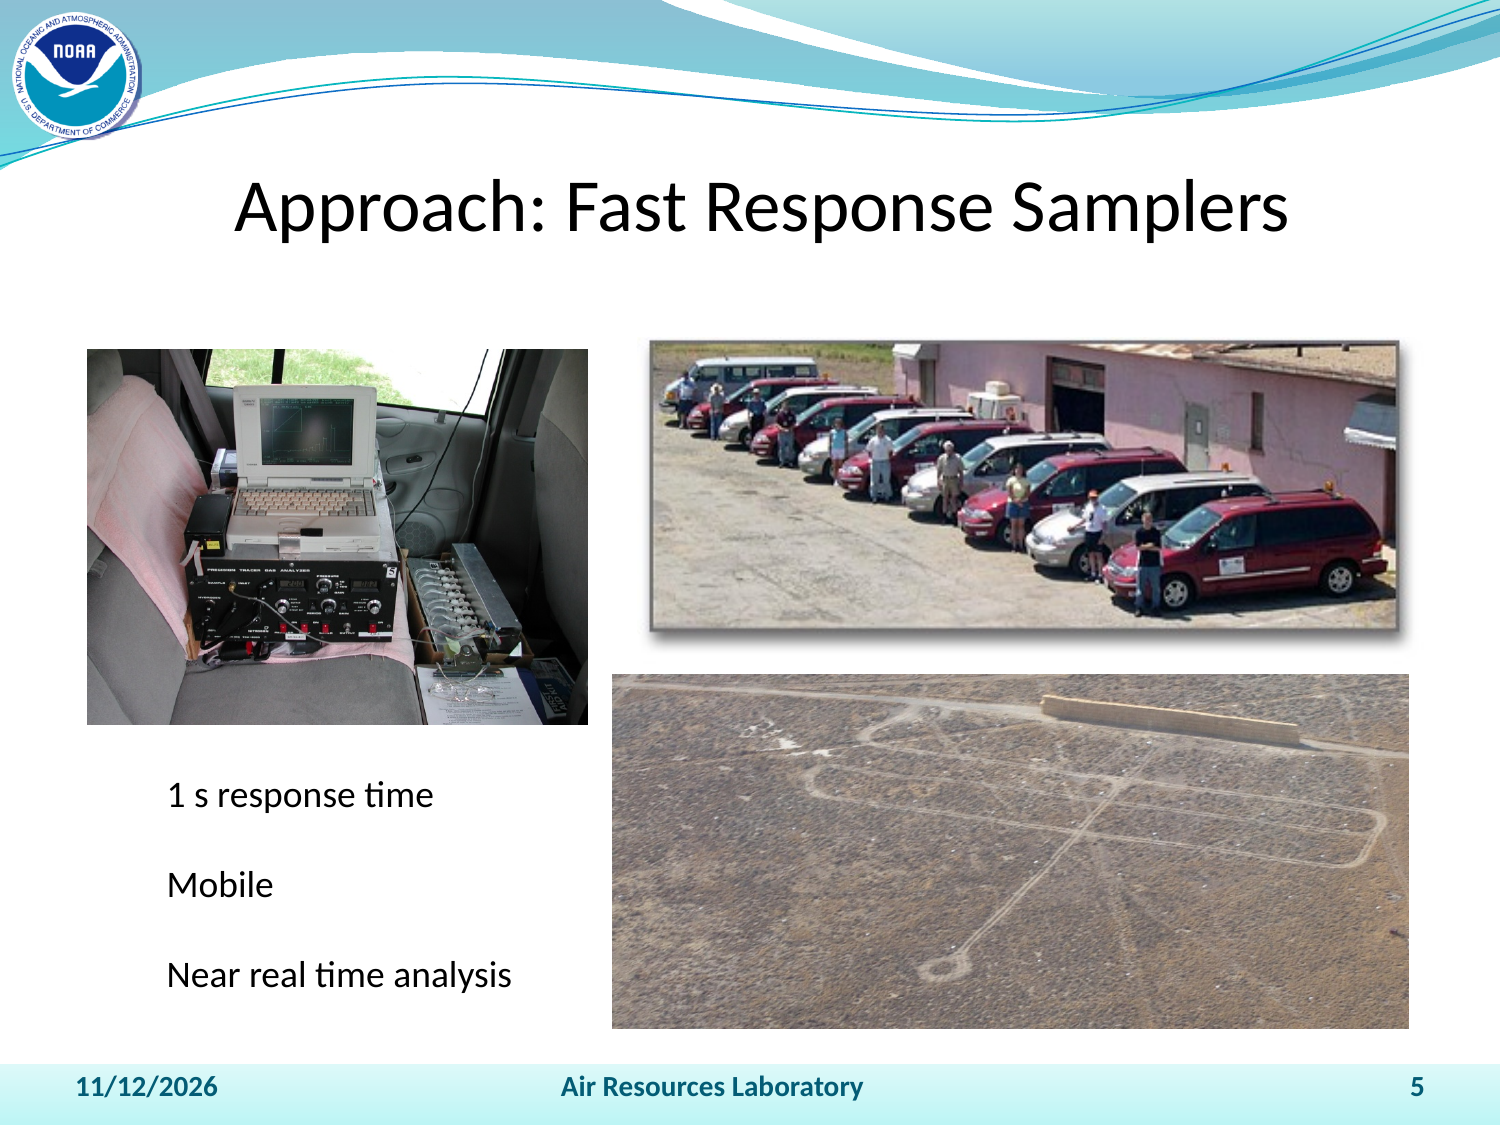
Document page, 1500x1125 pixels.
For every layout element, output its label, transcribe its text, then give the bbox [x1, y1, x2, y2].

slide_number 5 [1299, 1042, 1425, 1103]
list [87, 349, 588, 726]
footer Air Resources Laboratory [437, 1042, 988, 1103]
text_box 1 s response time Mobile Near real time analysis [151, 762, 528, 1003]
picture [612, 674, 1410, 1030]
title Approach: Fast Response Samplers [87, 112, 1438, 247]
picture [637, 337, 1424, 664]
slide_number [75, 1042, 425, 1103]
picture [12, 12, 138, 138]
